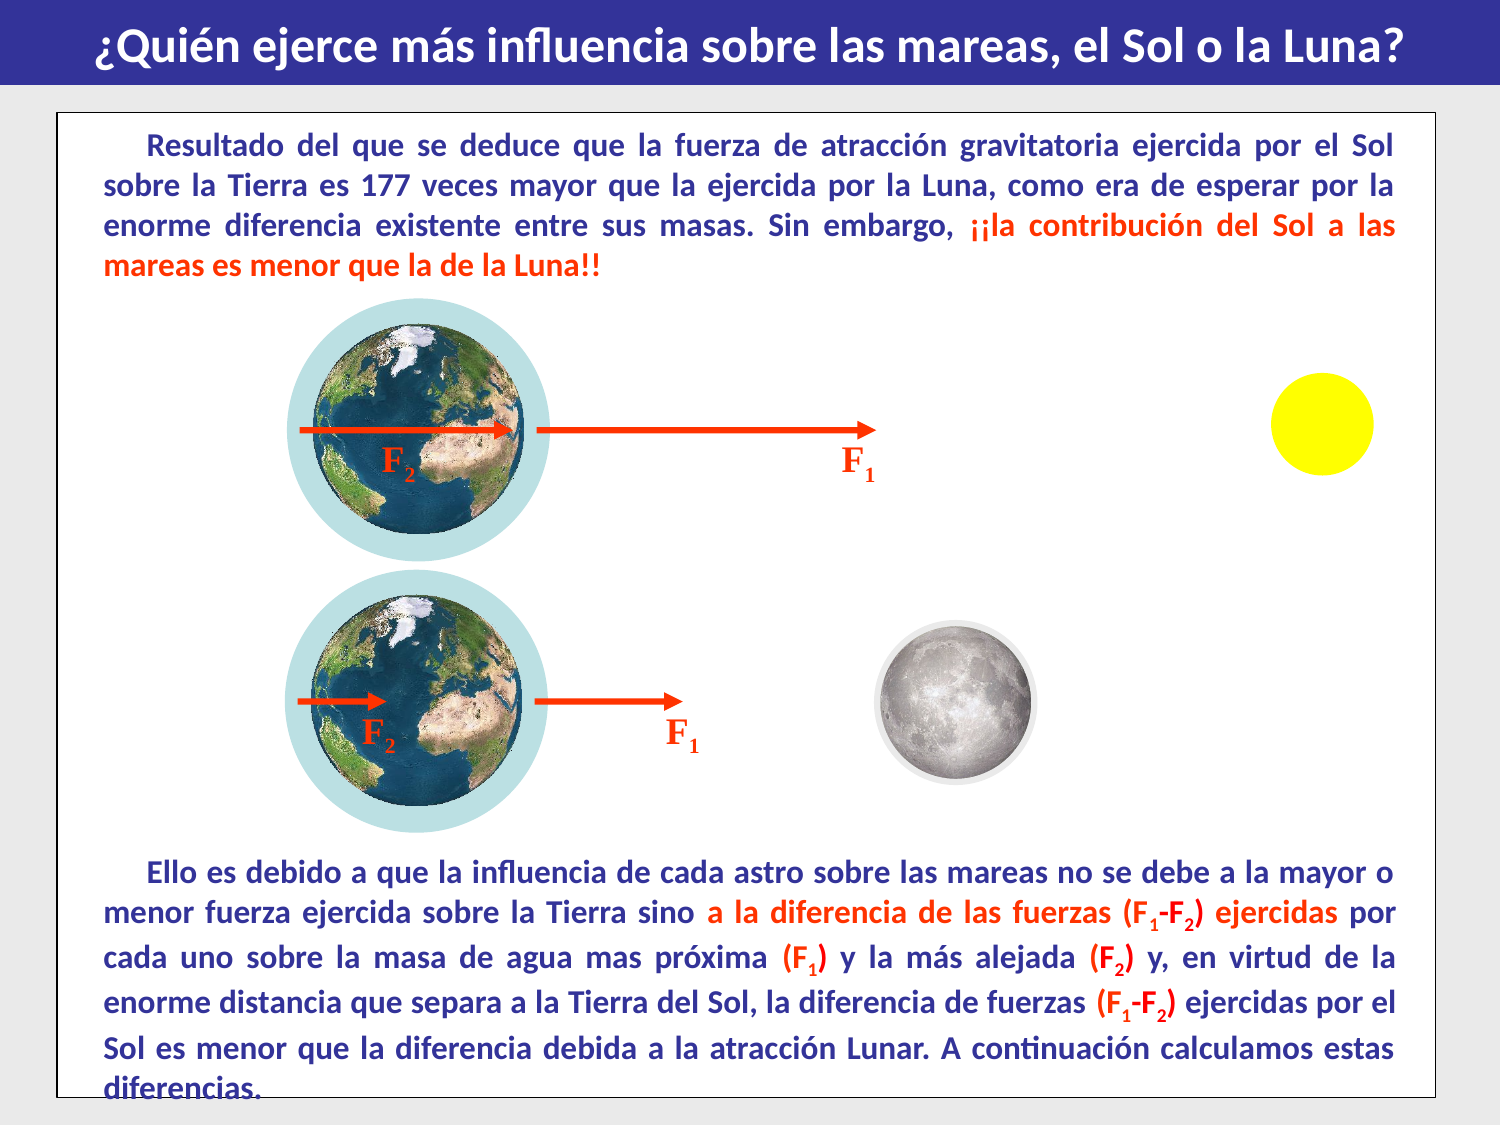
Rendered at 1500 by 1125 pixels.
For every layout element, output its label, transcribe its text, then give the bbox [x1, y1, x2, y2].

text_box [872, 617, 1039, 787]
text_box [286, 298, 551, 562]
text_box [534, 699, 760, 760]
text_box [299, 427, 514, 489]
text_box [536, 427, 936, 489]
text_box Resultado del que se deduce que la fuerza de atracción gravitatoria ejercida por el Sol sobre la Tierra es 177 veces mayor que la ejercida por la Luna, como era de esperar por la enorme diferencia existente entre sus masas. Sin embargo, ¡¡la contribución del Sol a las mareas es menor que la de la Luna!! [88, 116, 1412, 291]
text_box ¿Quién ejerce más influencia sobre las mareas, el Sol o la Luna? [0, 0, 1500, 85]
text_box Ello es debido a que la influencia de cada astro sobre las mareas no se debe a la mayor o menor fuerza ejercida sobre la Tierra sino a la diferencia de las fuerzas (F1-F2) ejercidas por cada uno sobre la masa de agua mas próxima (F1) y la más alejada (F2) y, en virtud de la enorme distancia que separa a la Tierra del Sol, la diferencia de fuerzas (F1-F2) ejercidas por el Sol es menor que la diferencia debida a la atracción Lunar. A continuación calculamos estas diferencias. [88, 842, 1412, 1114]
text_box [57, 112, 1436, 1098]
text_box [1271, 372, 1374, 476]
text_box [284, 569, 549, 833]
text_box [297, 699, 456, 760]
